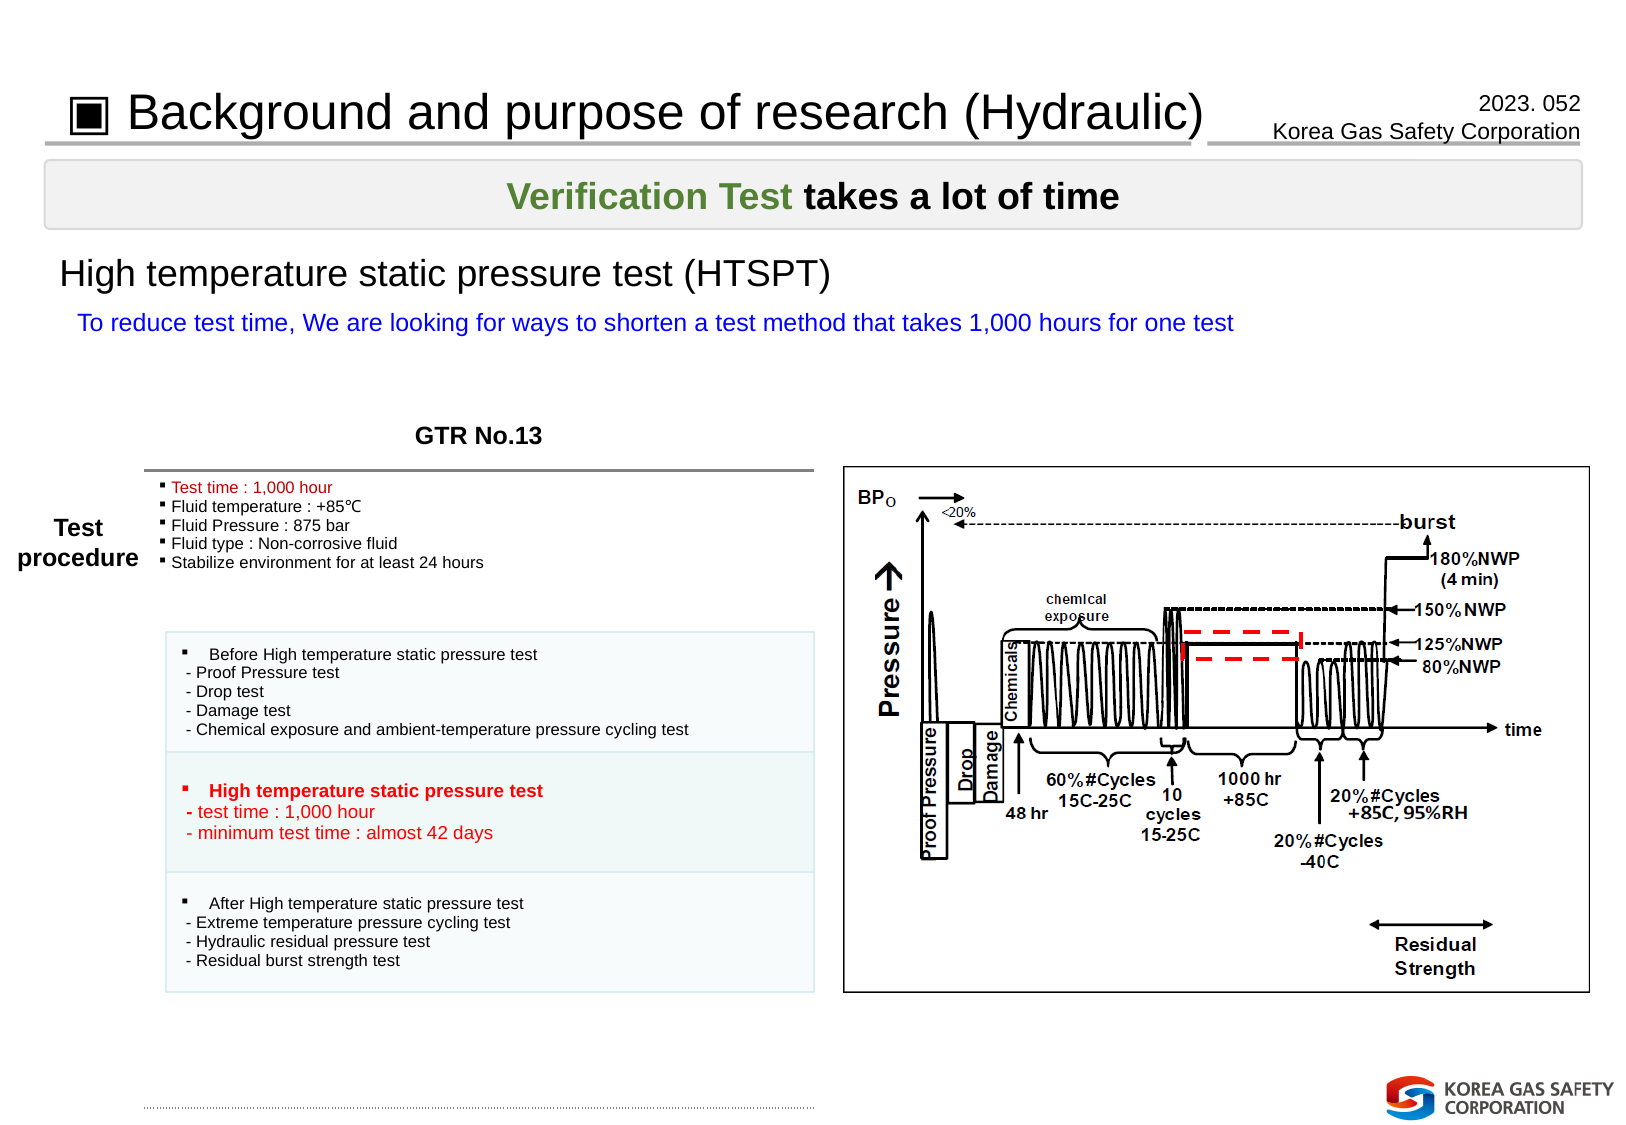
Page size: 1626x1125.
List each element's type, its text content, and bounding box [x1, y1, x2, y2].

text_box Test procedure [2, 504, 155, 579]
table_header Before High temperature static pressure test - Proof Pressure test - Drop test - Damage test - Chemical exposure and ambient-temperature pressure cycling test [167, 633, 813, 751]
text_box Verification Test takes a lot of time [43, 158, 1584, 231]
picture [1376, 1073, 1625, 1124]
text_box ▣ Background and purpose of research (Hydraulic) [65, 64, 1205, 140]
table_header GTR No.13 [144, 402, 814, 469]
table_cell High temperature static pressure test - test time : 1,000 hour - minimum test time : almost 42 days [167, 753, 813, 871]
text_box 2023. 052 Korea Gas Safety Corporation [1091, 88, 1581, 144]
table_cell Test time : 1,000 hour Fluid temperature : +85℃ Fluid Pressure : 875 bar Fluid type : Non-corrosive fluid Stabilize environment for at least 24 hours [144, 472, 814, 1108]
text_box High temperature static pressure test (HTSPT) To reduce test time, We are looking for ways to shorten a test method that takes 1,000 hours for one test [44, 241, 1590, 347]
picture [843, 466, 1590, 993]
table_cell After High temperature static pressure test - Extreme temperature pressure cycling test - Hydraulic residual pressure test - Residual burst strength test [167, 873, 813, 991]
